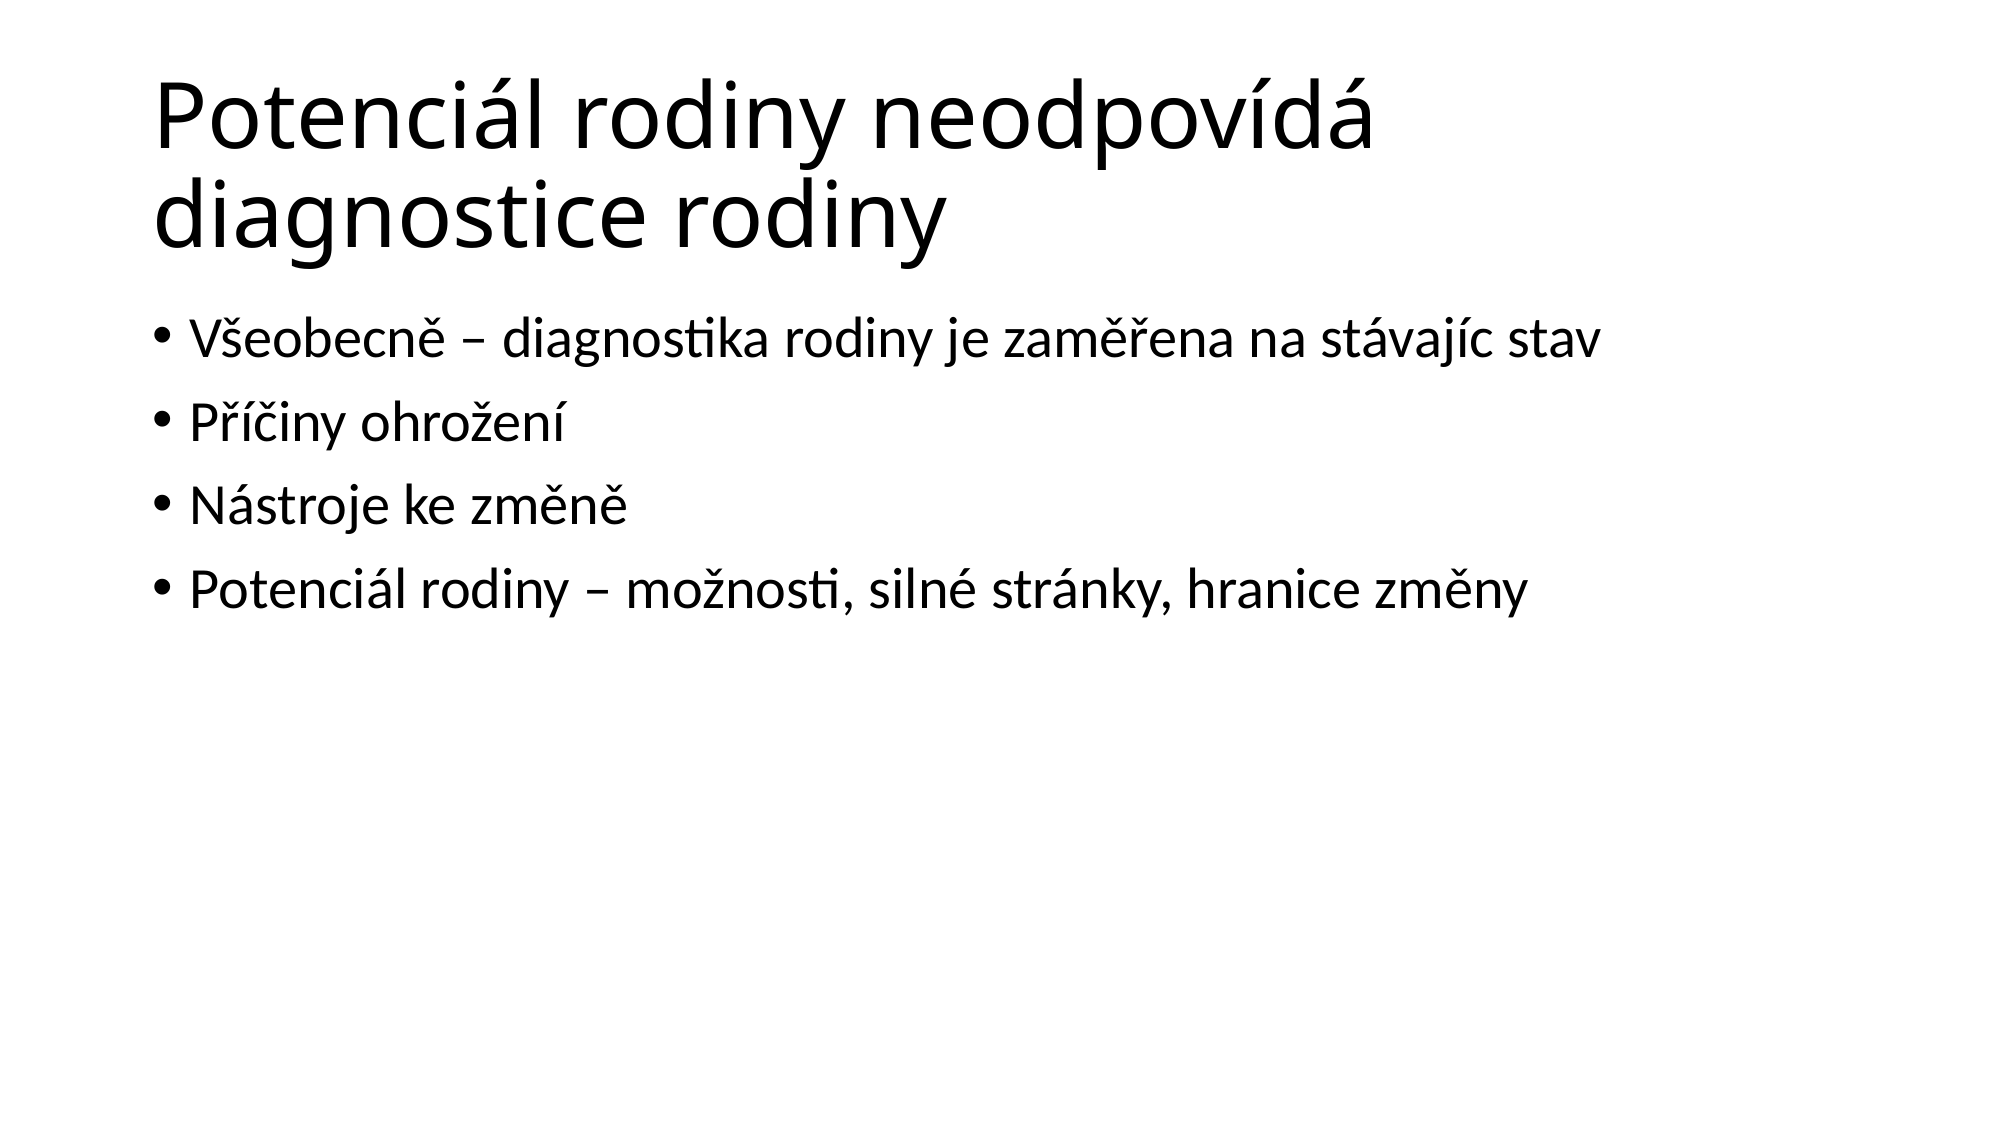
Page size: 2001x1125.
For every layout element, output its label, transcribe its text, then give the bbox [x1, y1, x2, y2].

list Všeobecně – diagnostika rodiny je zaměřena na stávajíc stav Příčiny ohrožení Nástroje ke změně Potenciál rodiny – možnosti, silné stránky, hranice změny [137, 299, 1863, 1014]
title Potenciál rodiny neodpovídá diagnostice rodiny [137, 59, 1863, 278]
